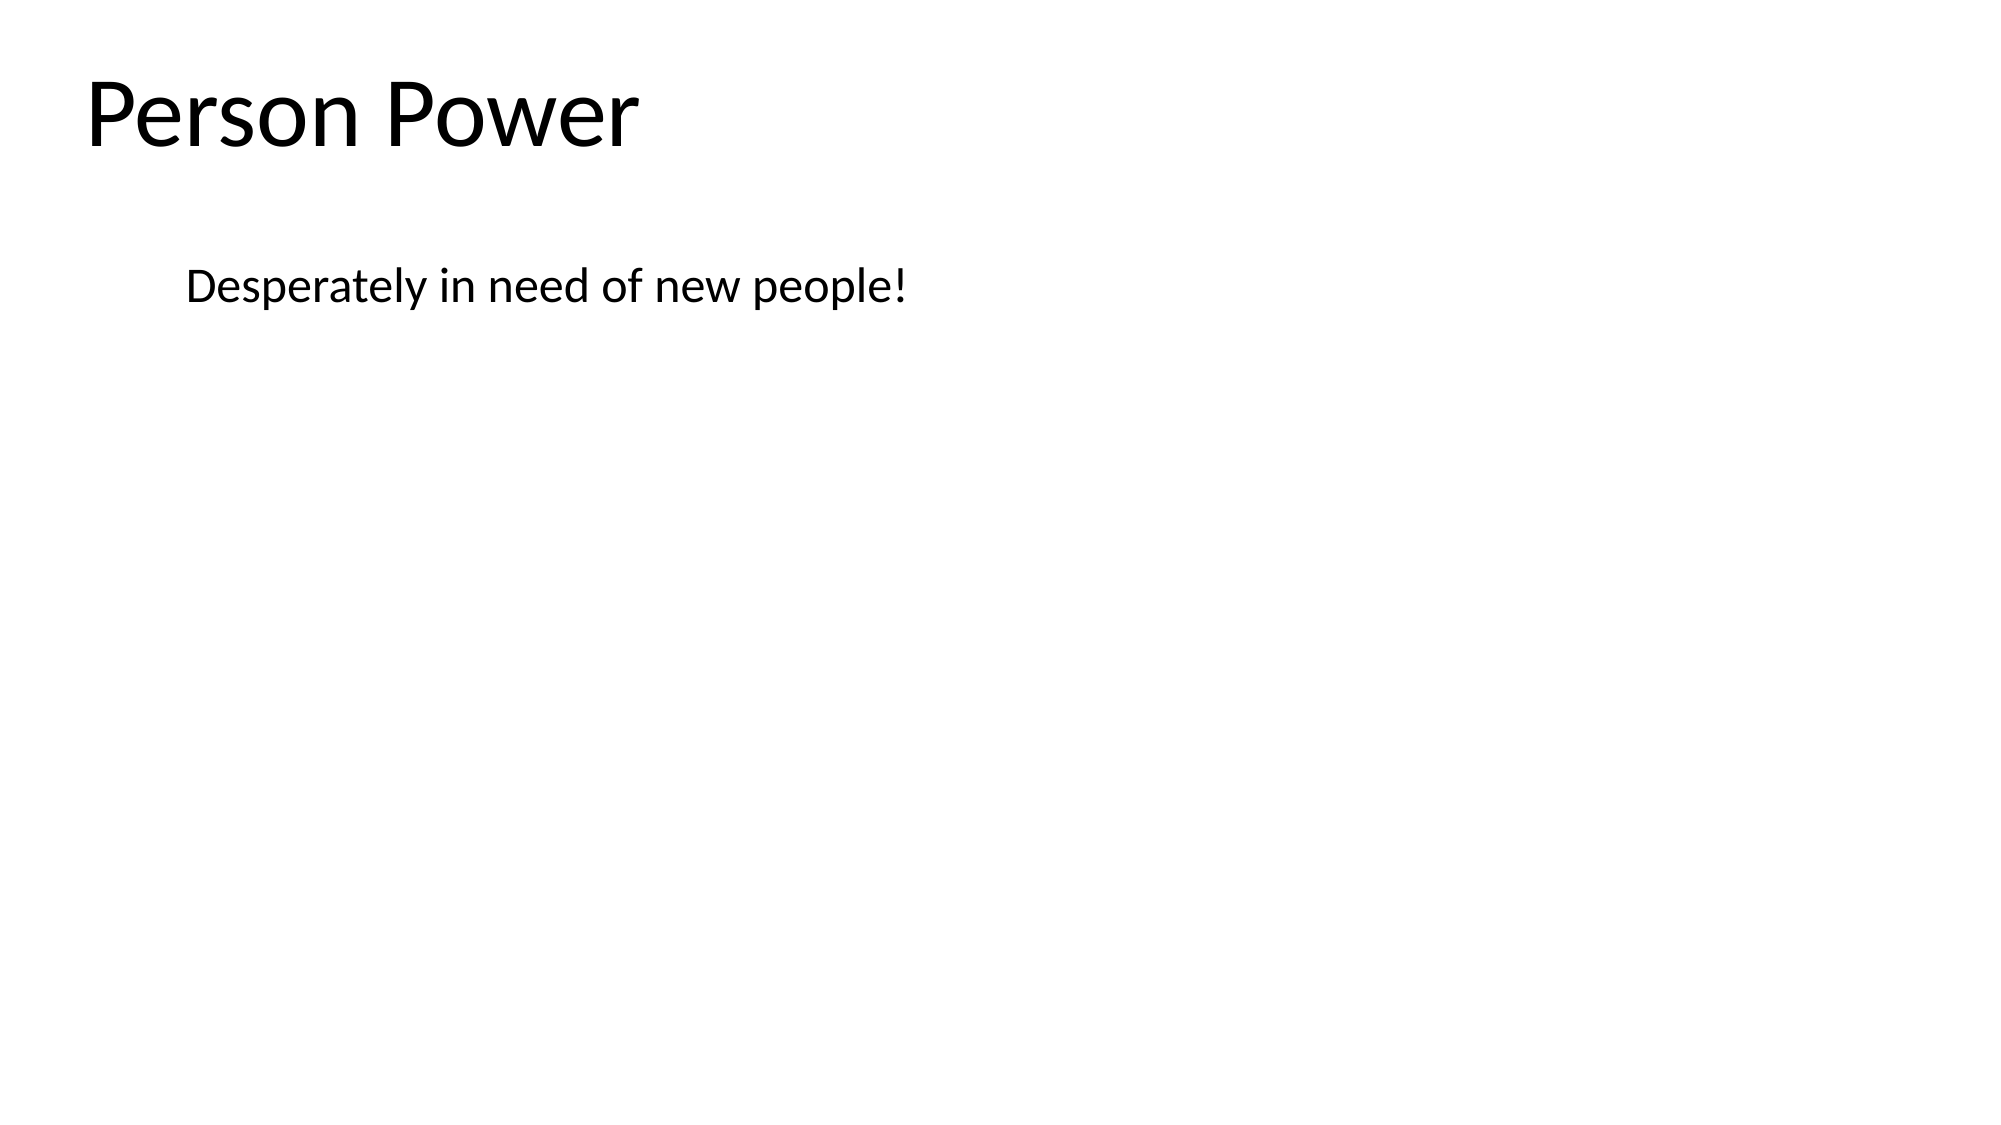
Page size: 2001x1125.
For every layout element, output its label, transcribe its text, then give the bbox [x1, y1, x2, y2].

text_box Person Power [70, 39, 657, 174]
text_box Desperately in need of new people! [171, 245, 925, 321]
